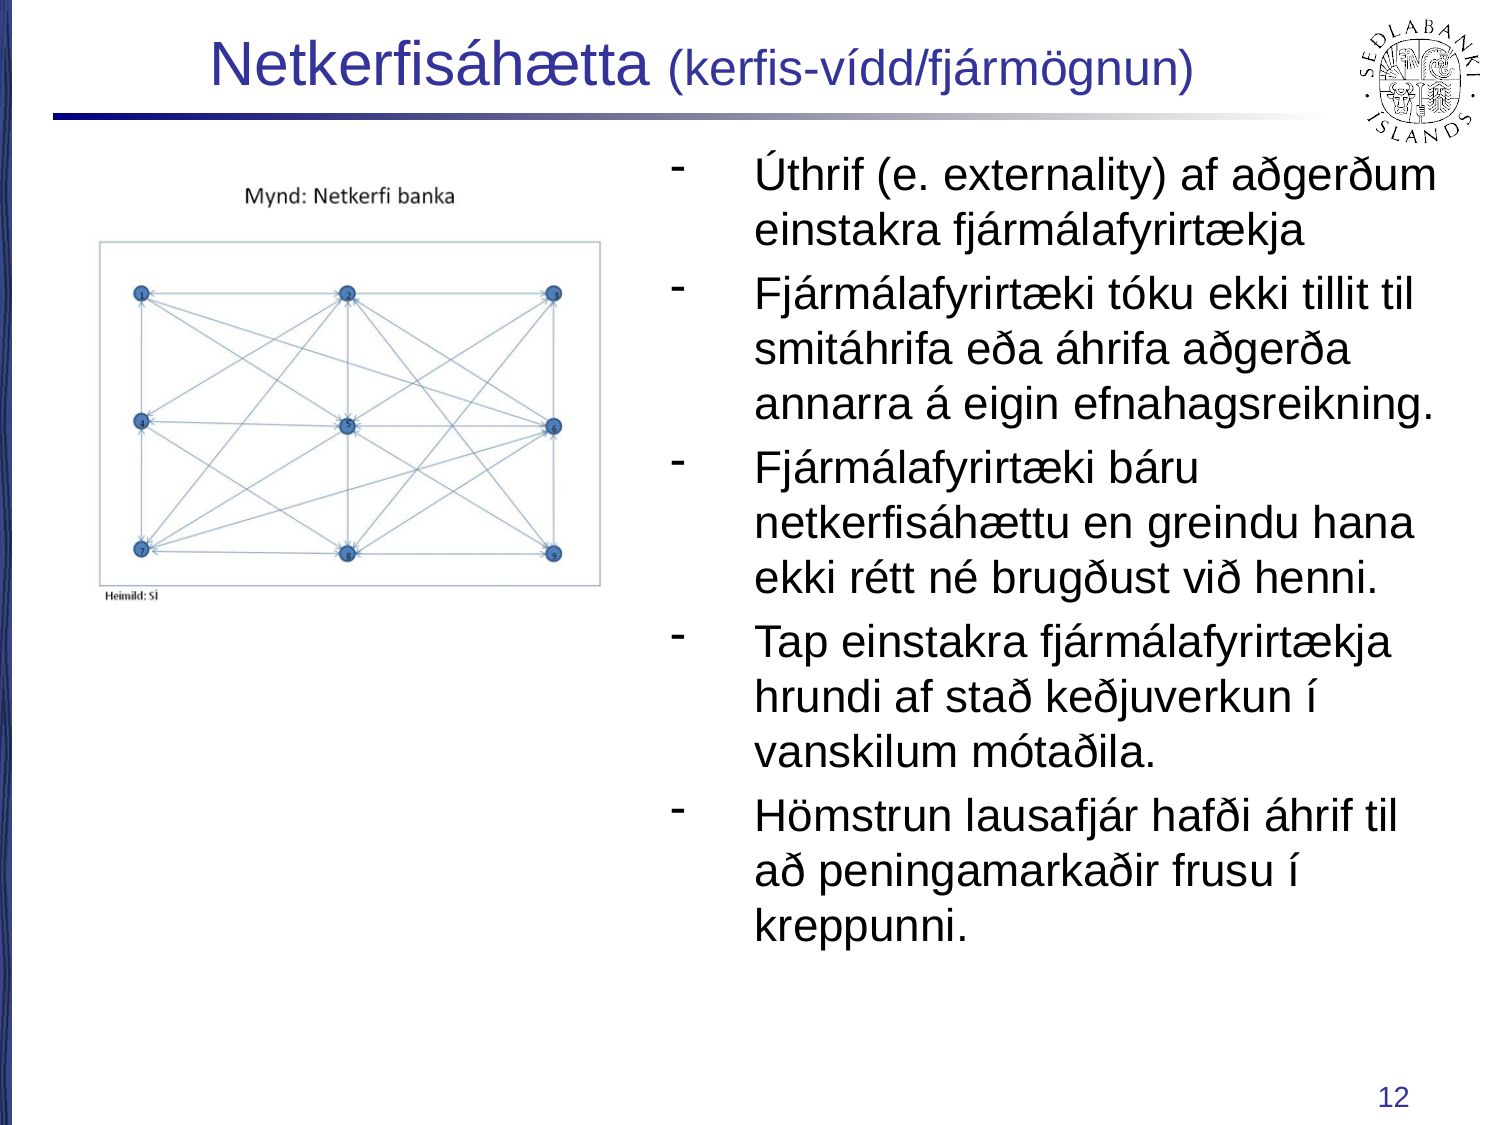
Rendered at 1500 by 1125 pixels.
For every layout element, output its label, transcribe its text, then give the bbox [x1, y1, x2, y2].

text_box Úthrif (e. externality) af aðgerðum einstakra fjármálafyrirtækja Fjármálafyrirtæki tóku ekki tillit til smitáhrifa eða áhrifa aðgerða annarra á eigin efnahagsreikning. Fjármálafyrirtæki báru netkerfisáhættu en greindu hana ekki rétt né brugðust við henni. Tap einstakra fjármálafyrirtækja hrundi af stað keðjuverkun í vanskilum mótaðila. Hömstrun lausafjár hafði áhrif til að peningamarkaðir frusu í kreppunni. [655, 137, 1471, 1035]
picture [0, 0, 12, 1125]
picture [1357, 18, 1482, 149]
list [41, 148, 668, 621]
title Netkerfisáhætta (kerfis-vídd/fjármögnun) [52, 10, 1353, 111]
slide_number 12 [1074, 1070, 1426, 1103]
